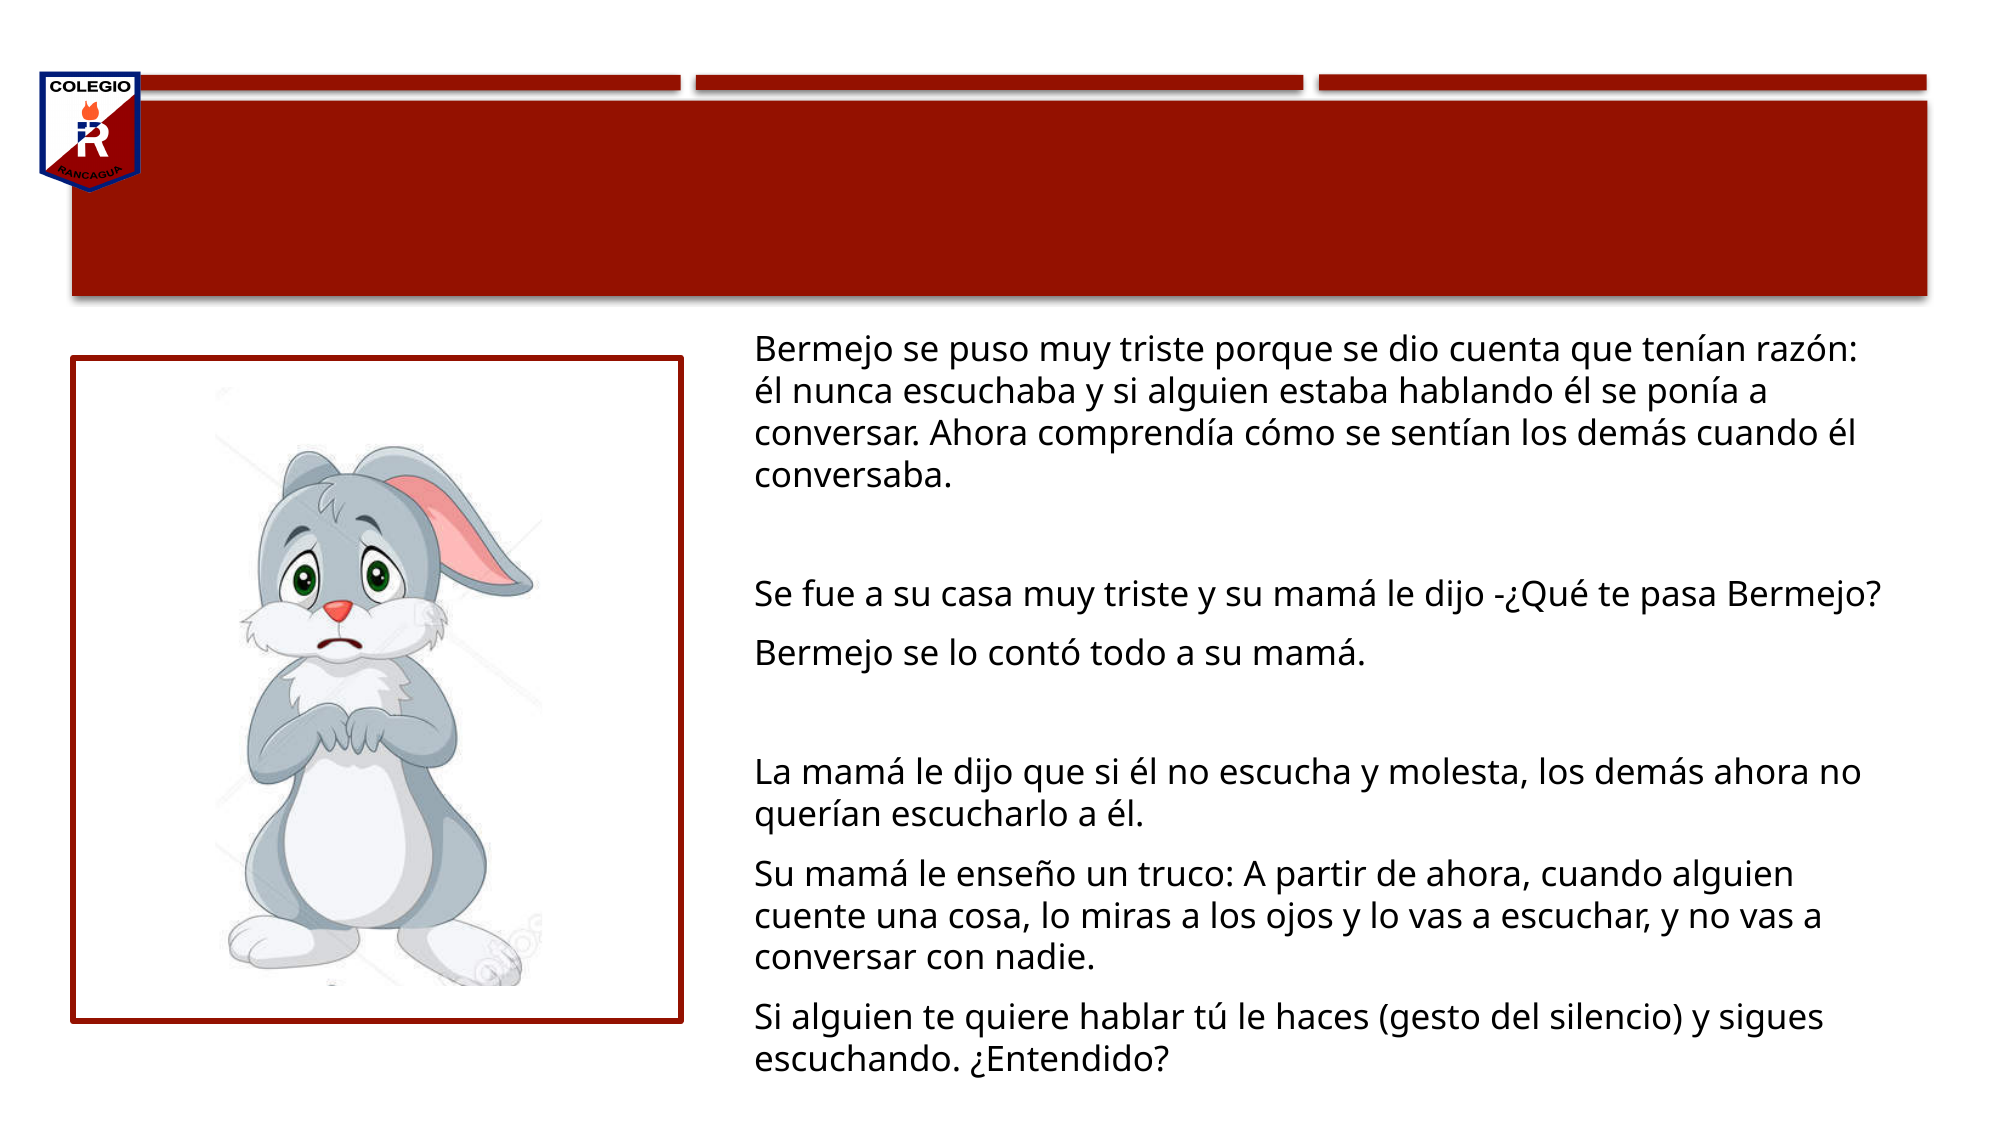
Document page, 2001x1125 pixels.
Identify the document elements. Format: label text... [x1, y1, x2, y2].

list Bermejo se puso muy triste porque se dio cuenta que tenían razón: él nunca escuchaba y si alguien estaba hablando él se ponía a conversar. Ahora comprendía cómo se sentían los demás cuando él conversaba. Se fue a su casa muy triste y su mamá le dijo -¿Qué te pasa Bermejo? Bermejo se lo contó todo a su mamá. La mamá le dijo que si él no escucha y molesta, los demás ahora no querían escucharlo a él. Su mamá le enseño un truco: A partir de ahora, cuando alguien cuente una cosa, lo miras a los ojos y lo vas a escuchar, y no vas a conversar con nadie. Si alguien te quiere hablar tú le haces (gesto del silencio) y sigues escuchando. ¿Entendido? [739, 318, 1905, 1125]
picture [36, 68, 149, 195]
text_box [71, 356, 682, 1023]
picture [214, 386, 543, 987]
